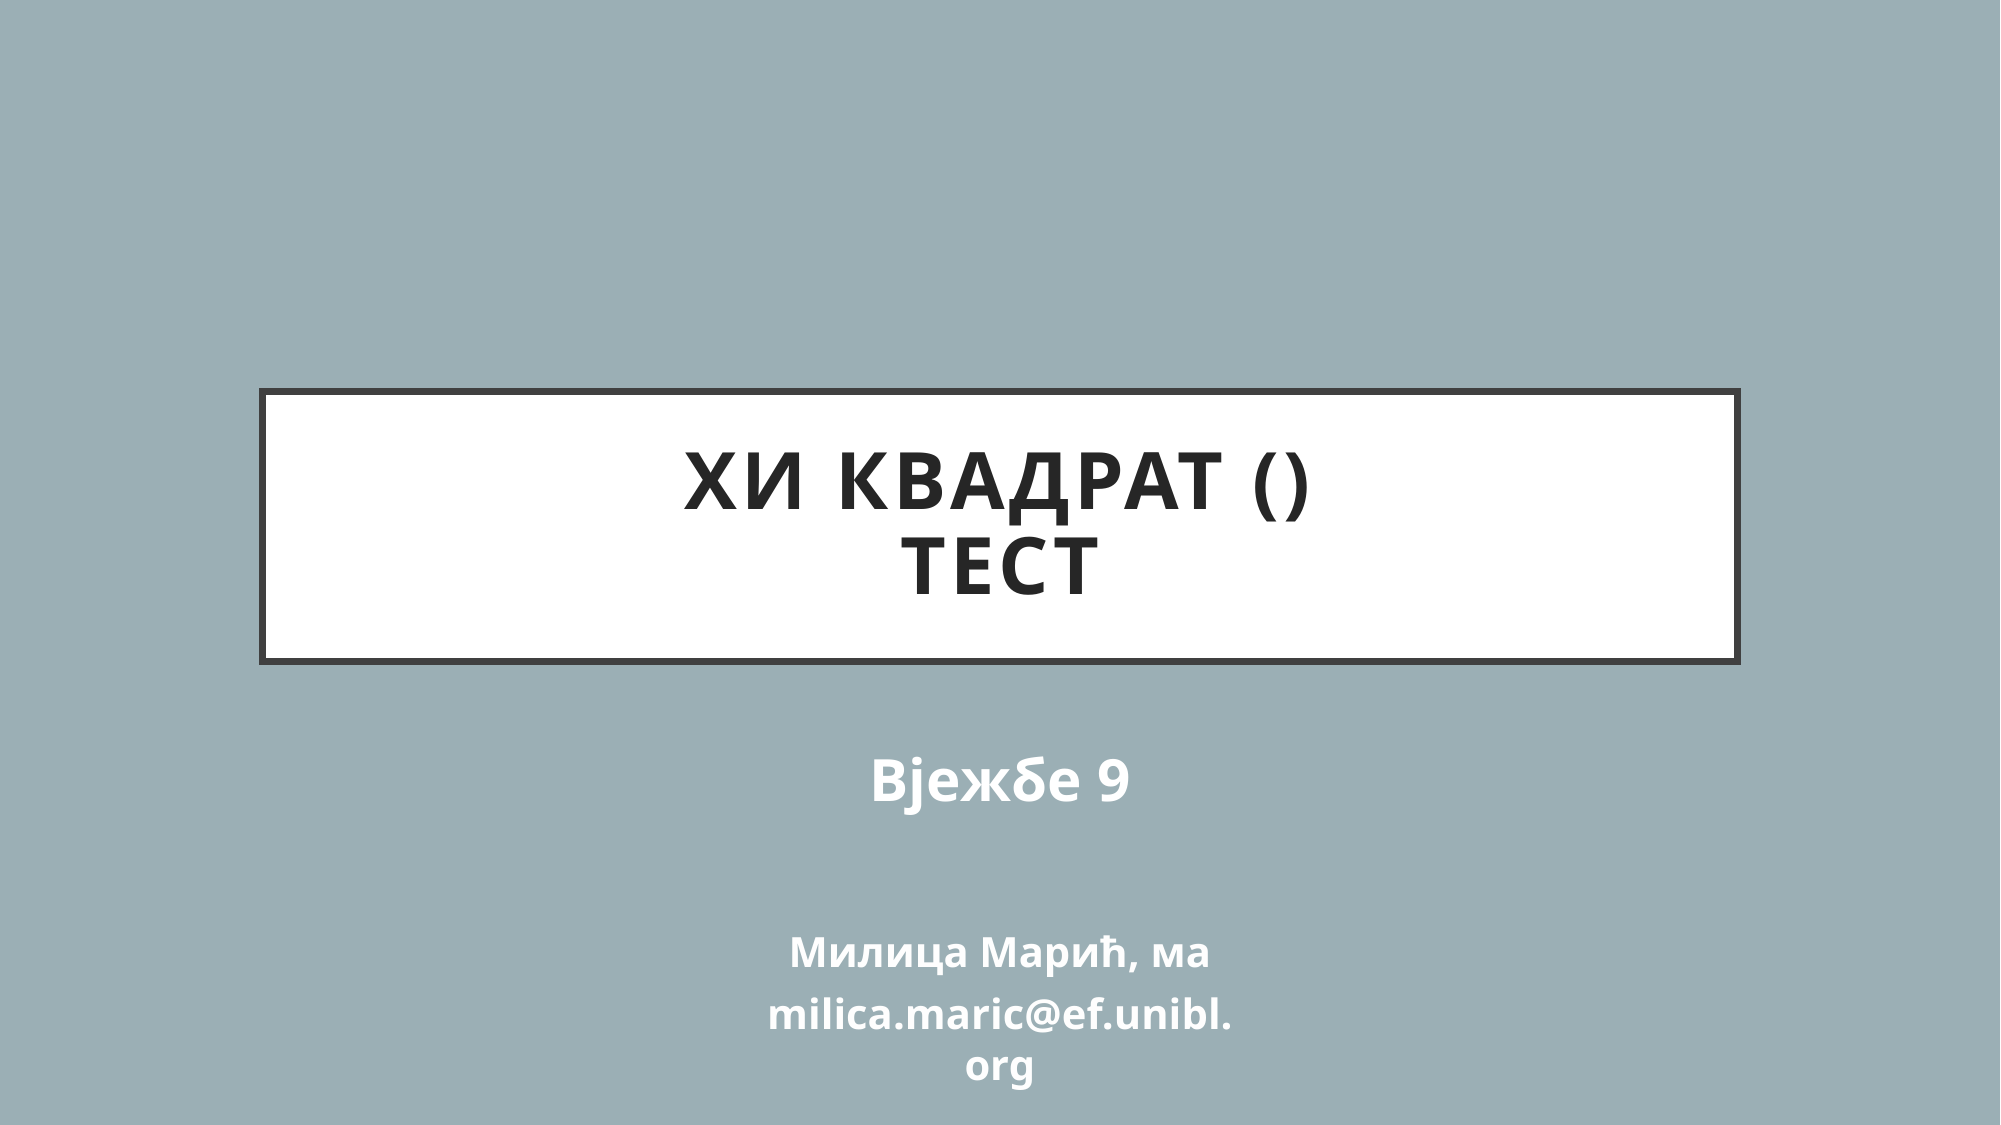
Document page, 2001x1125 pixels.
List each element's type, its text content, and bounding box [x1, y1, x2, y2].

text_box Милица Марић, ма milica.maric@ef.unibl.org [748, 940, 1251, 1122]
subtitle Вјежбе 9 [442, 735, 1558, 940]
